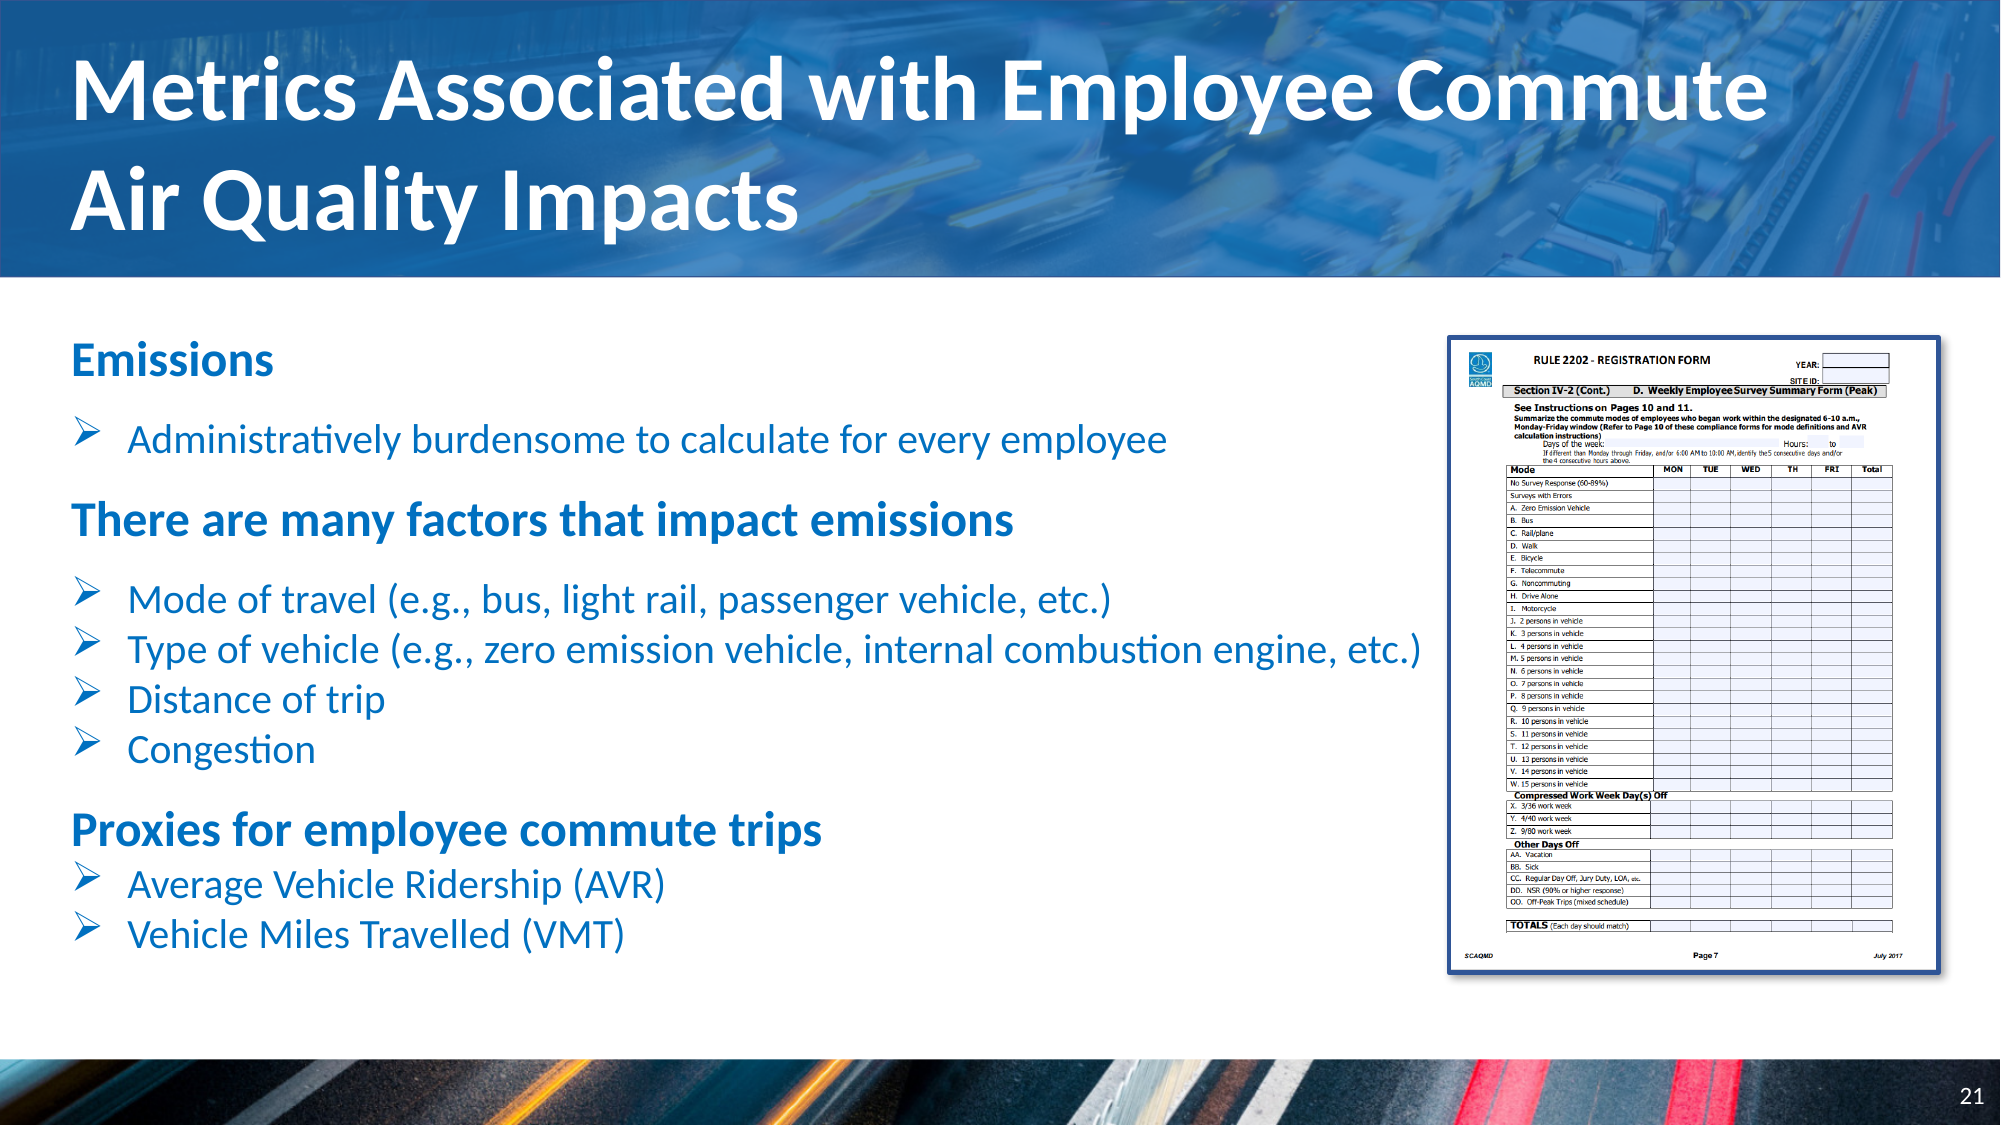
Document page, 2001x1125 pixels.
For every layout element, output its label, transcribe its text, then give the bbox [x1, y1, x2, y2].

picture [1451, 339, 1937, 970]
picture [749, 1060, 2000, 1125]
slide_number 21 [1550, 1064, 2000, 1125]
text_box Metrics Associated with Employee Commute Air Quality Impacts [56, 21, 1814, 257]
picture [0, 1060, 725, 1125]
text_box Emissions Administratively burdensome to calculate for every employee There are many factors that impact emissions Mode of travel (e.g., bus, light rail, passenger vehicle, etc.) Type of vehicle (e.g., zero emission vehicle, internal combustion engine, etc.) Distance of trip Congestion Proxies for employee commute trips Average Vehicle Ridership (AVR) Vehicle Miles Travelled (VMT) [56, 319, 1452, 965]
